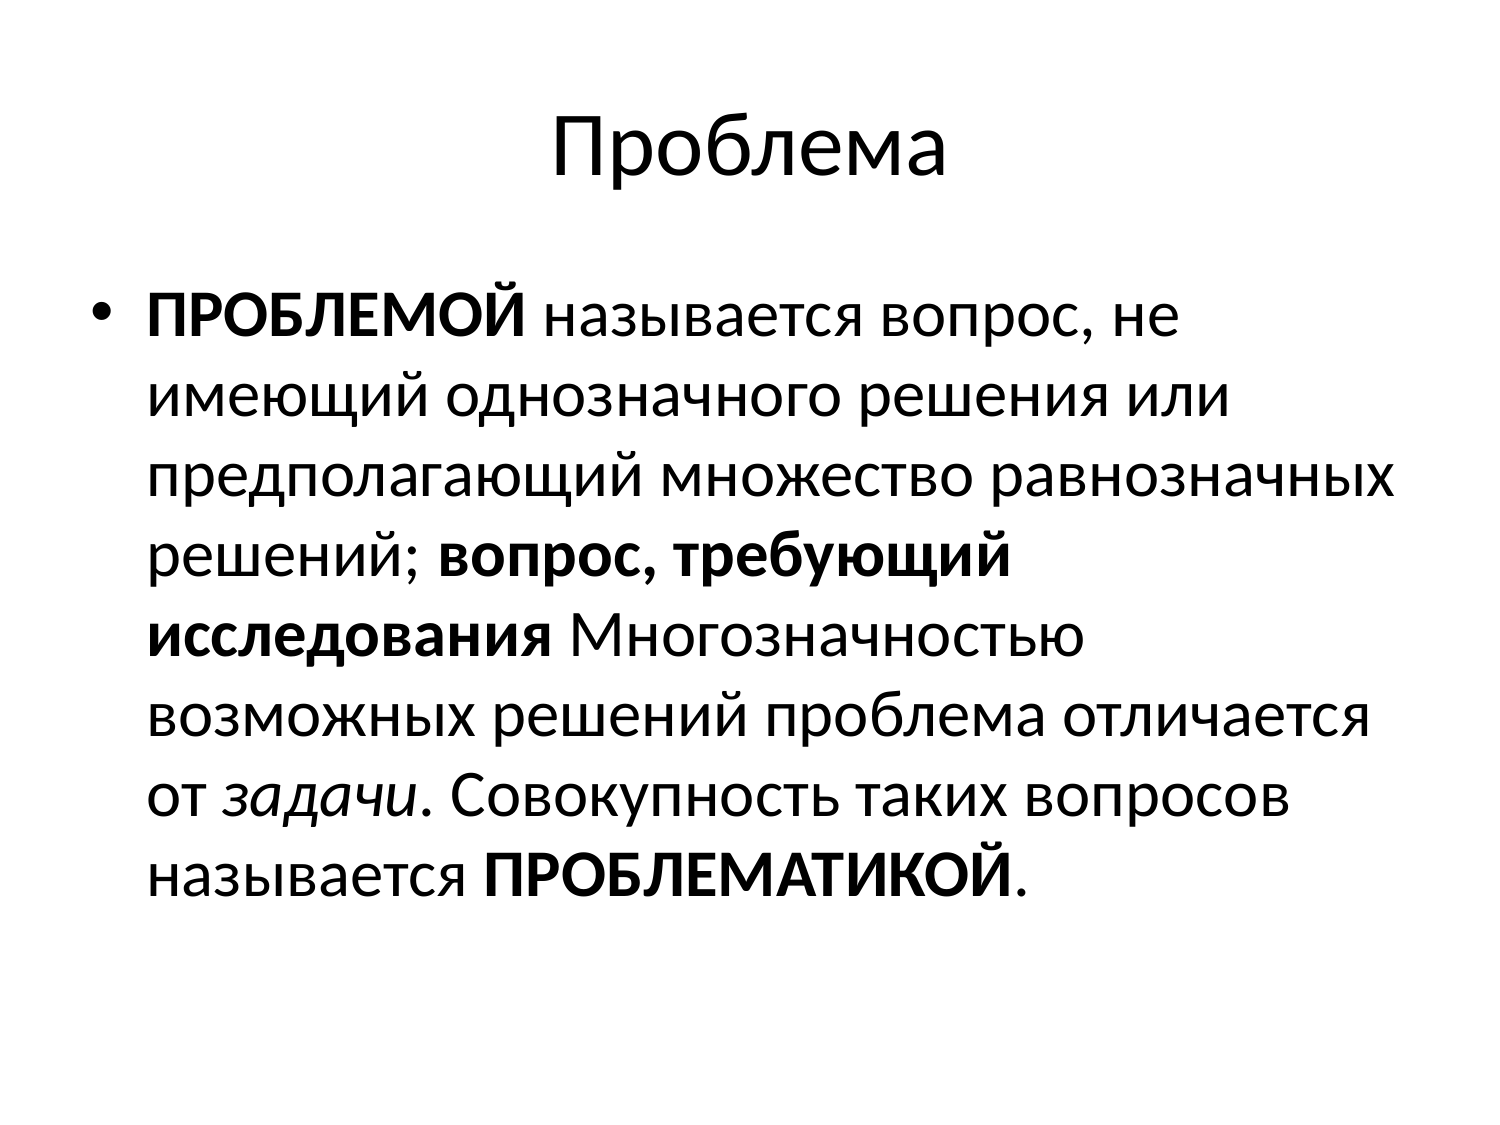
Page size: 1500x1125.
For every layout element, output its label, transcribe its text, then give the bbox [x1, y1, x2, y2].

title Проблема [75, 45, 1425, 233]
list ПРОБЛЕМОЙ называется вопрос, не имеющий однозначного решения или предполагающий множество равнозначных решений; вопрос, требующий исследования Многозначностью возможных решений проблема отличается от задачи. Совокупность таких вопросов называется ПРОБЛЕМАТИКОЙ. [75, 262, 1425, 1005]
